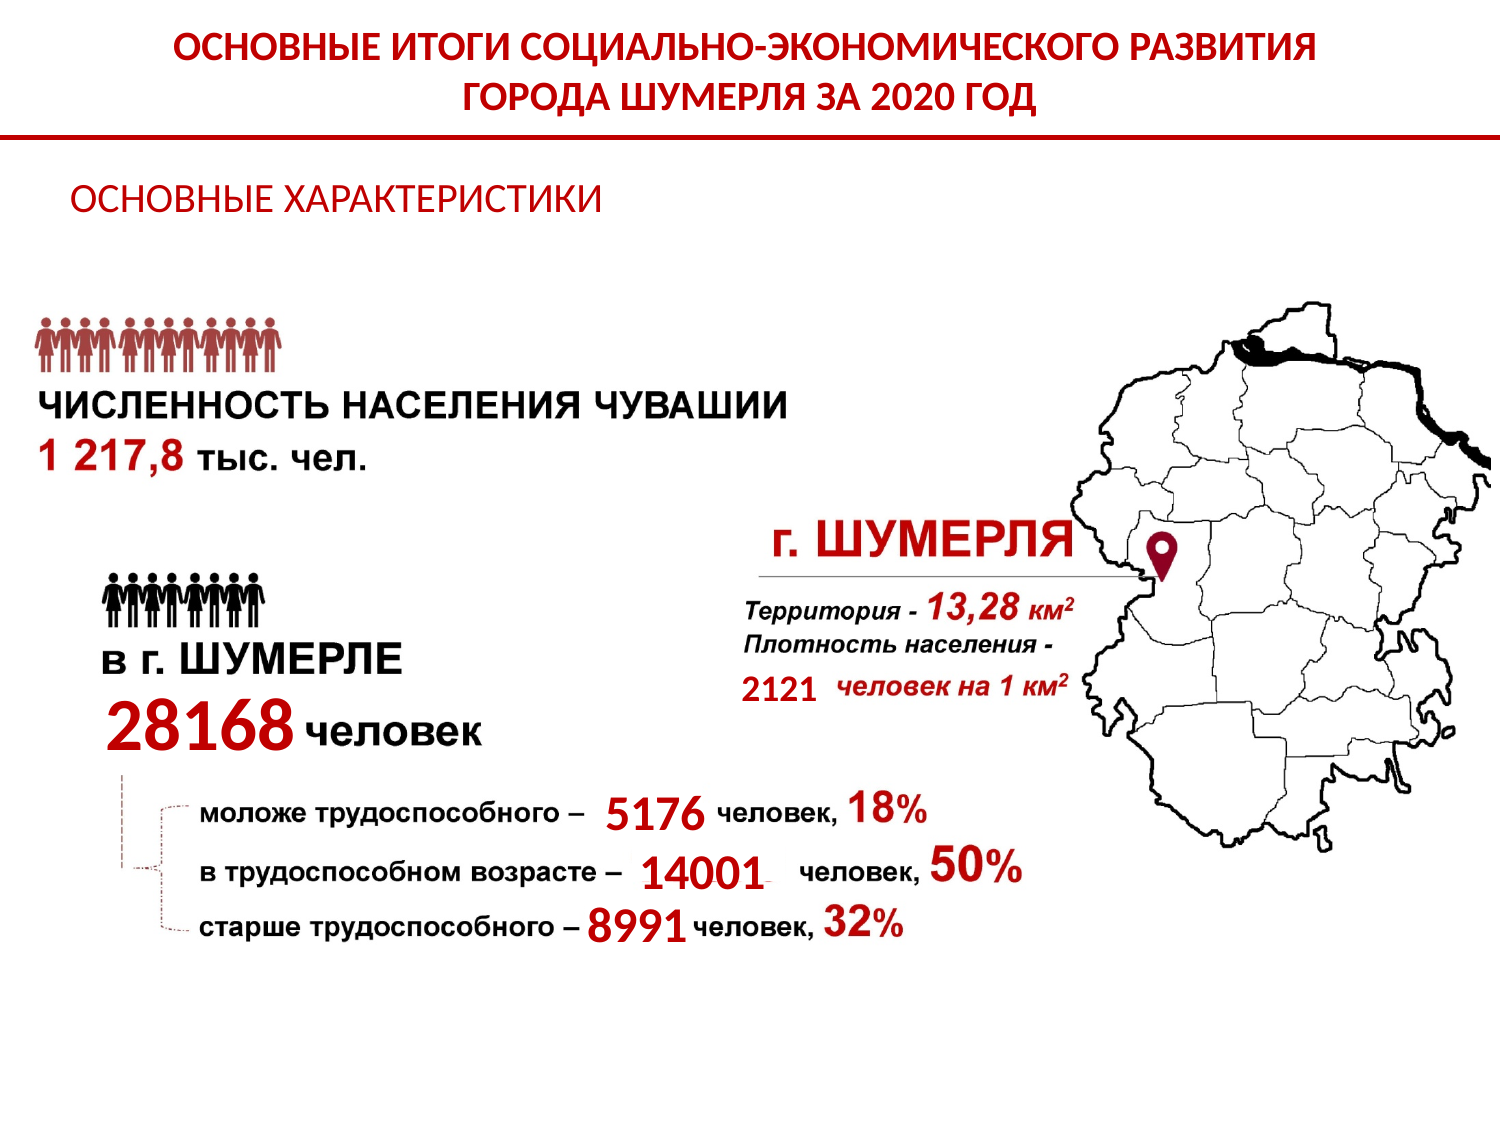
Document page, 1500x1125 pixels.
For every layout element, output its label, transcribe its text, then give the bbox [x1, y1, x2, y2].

picture [0, 266, 1491, 999]
text_box ОСНОВНЫЕ ХАРАКТЕРИСТИКИ [27, 159, 646, 234]
text_box ОСНОВНЫЕ ИТОГИ СОЦИАЛЬНО-ЭКОНОМИЧЕСКОГО РАЗВИТИЯ ГОРОДА ШУМЕРЛЯ ЗА 2020 ГОД [0, 0, 1500, 135]
